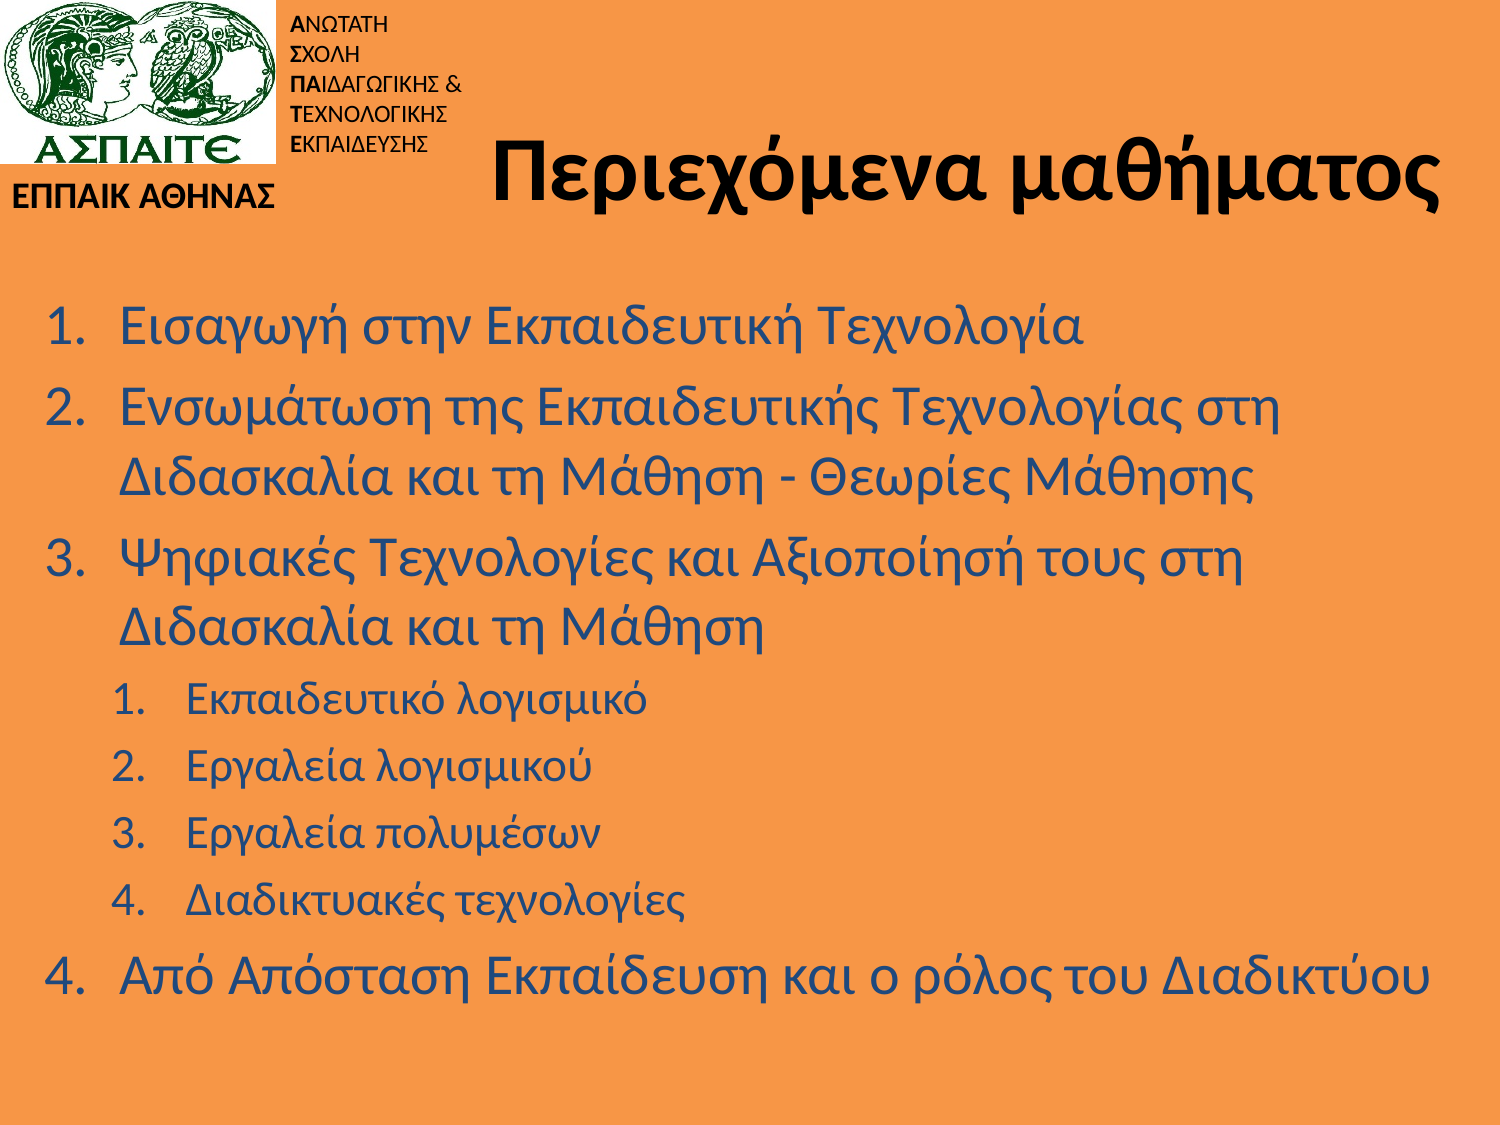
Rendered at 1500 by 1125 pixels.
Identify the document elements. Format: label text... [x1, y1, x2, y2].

title Περιεχόμενα μαθήματος [432, 74, 1500, 252]
subtitle Εισαγωγή στην Εκπαιδευτική Τεχνολογία Ενσωμάτωση της Εκπαιδευτικής Τεχνολογίας στη Διδασκαλία και τη Μάθηση - Θεωρίες Μάθησης Ψηφιακές Τεχνολογίες και Αξιοποίησή τους στη Διδασκαλία και τη Μάθηση Εκπαιδευτικό λογισμικό Εργαλεία λογισμικού Εργαλεία πολυμέσων Διαδικτυακές τεχνολογίες Από Απόσταση Εκπαίδευση και ο ρόλος του Διαδικτύου [29, 278, 1459, 1083]
text_box ΕΠΠΑΙΚ ΑΘΗΝΑΣ [0, 163, 291, 223]
picture [0, 0, 276, 164]
text_box ΑΝΩΤΑΤΗ ΣΧΟΛΗ ΠΑΙΔΑΓΩΓΙΚΗΣ & ΤΕΧΝΟΛΟΓΙΚΗΣ ΕΚΠΑΙΔΕΥΣΗΣ [276, 0, 491, 165]
